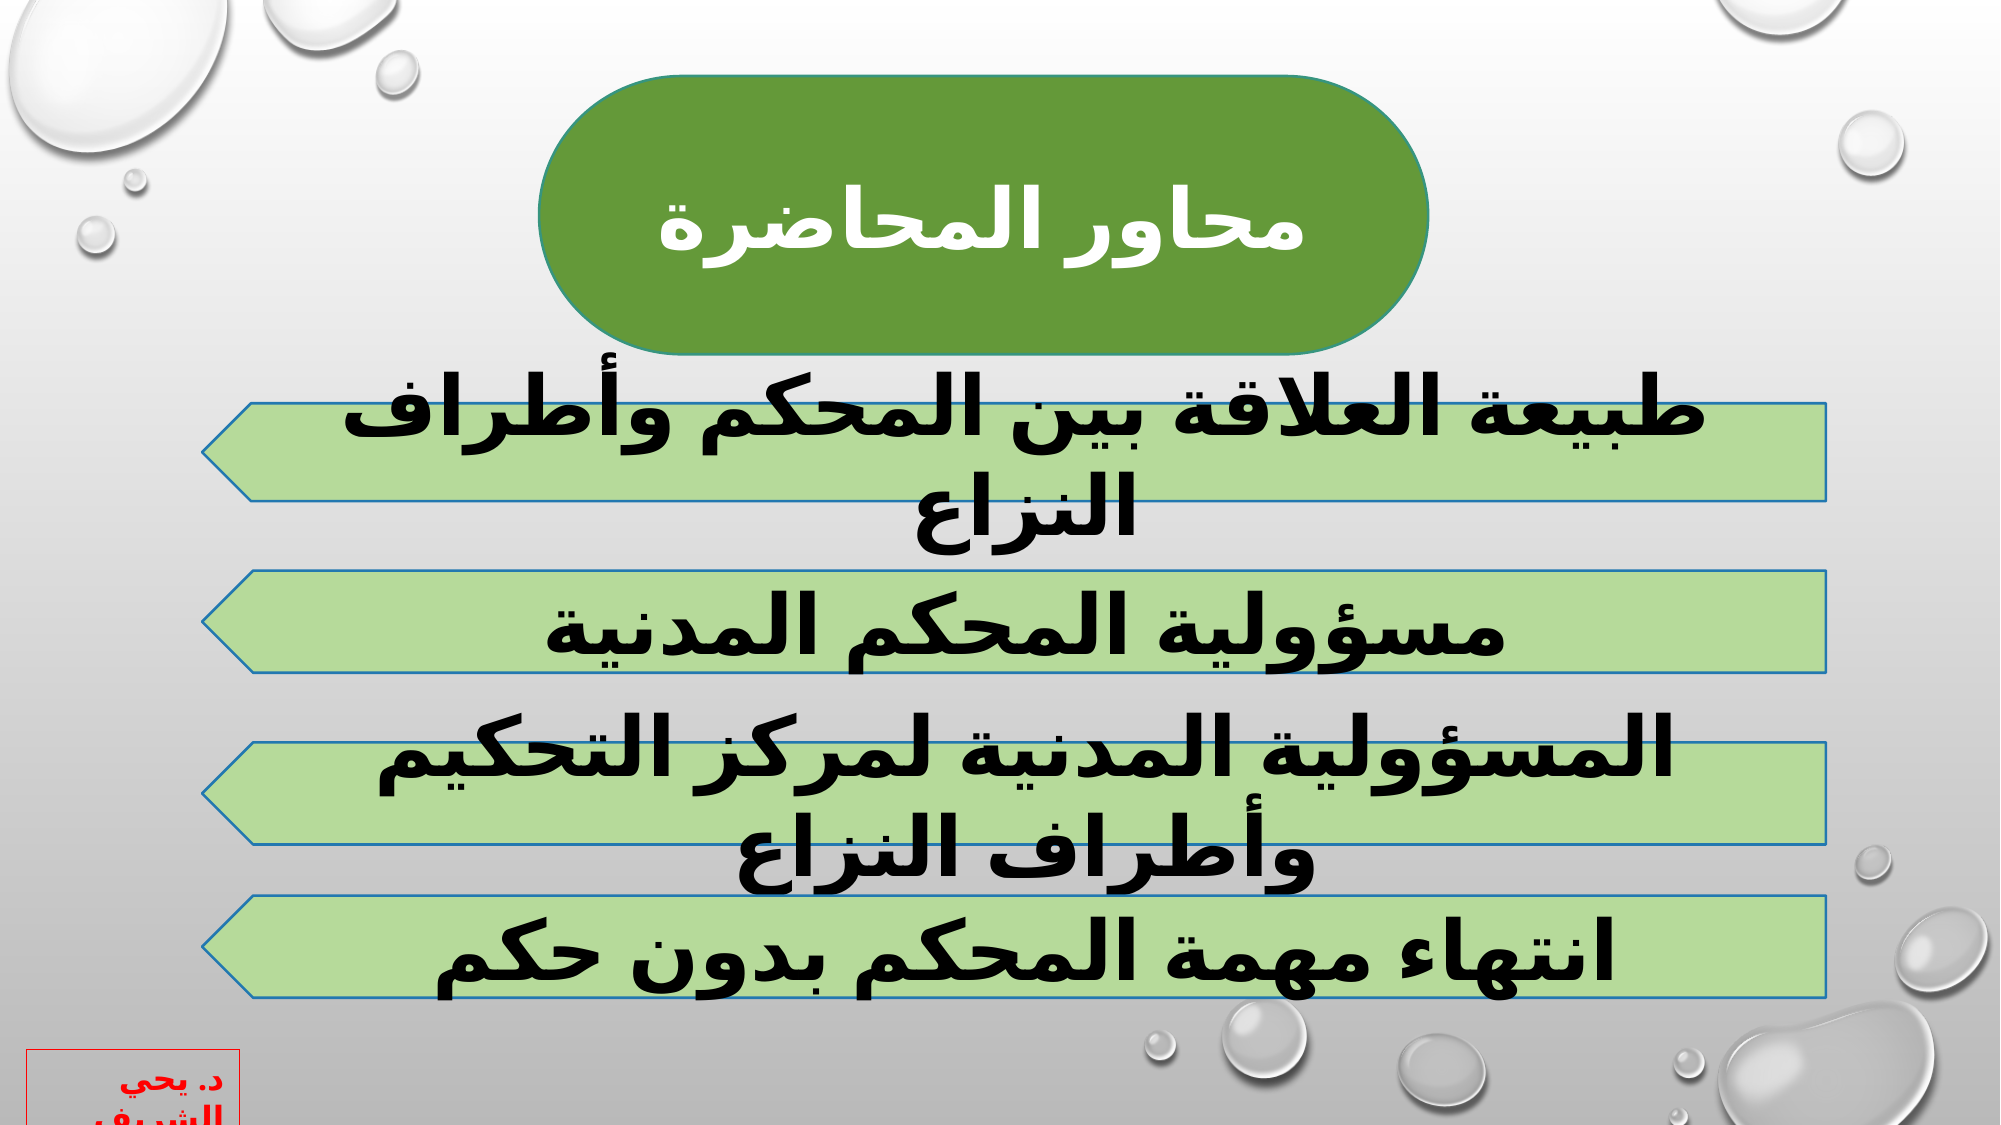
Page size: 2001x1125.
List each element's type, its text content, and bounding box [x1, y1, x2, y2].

text_box المسؤولية المدنية لمركز التحكيم وأطراف النزاع [201, 741, 1828, 846]
text_box مسؤولية المحكم المدنية [201, 569, 1828, 675]
text_box محاور المحاضرة [537, 74, 1430, 356]
text_box طبيعة العلاقة بين المحكم وأطراف النزاع [201, 401, 1828, 503]
text_box انتهاء مهمة المحكم بدون حكم [201, 894, 1828, 1000]
picture [0, 0, 2000, 1125]
